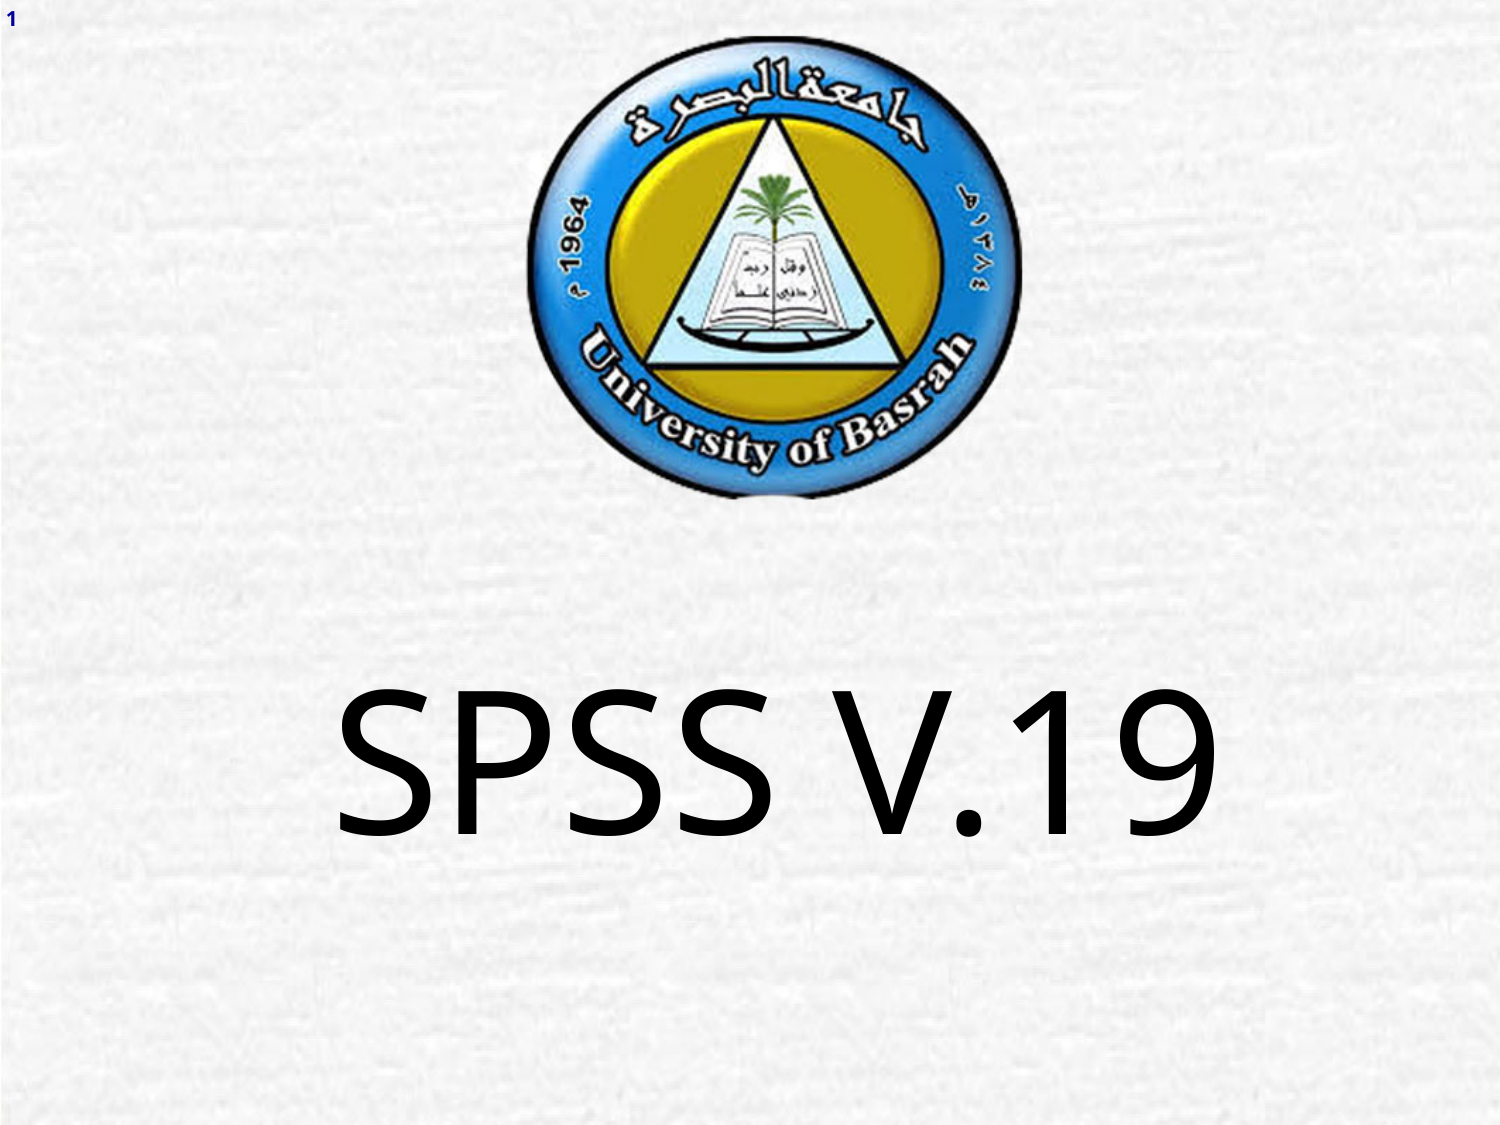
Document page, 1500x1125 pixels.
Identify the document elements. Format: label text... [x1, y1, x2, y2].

title [112, 0, 1472, 188]
list SPSS V.19 [71, 590, 1432, 1125]
slide_number 1 [0, 0, 88, 32]
picture [0, 0, 1500, 1125]
